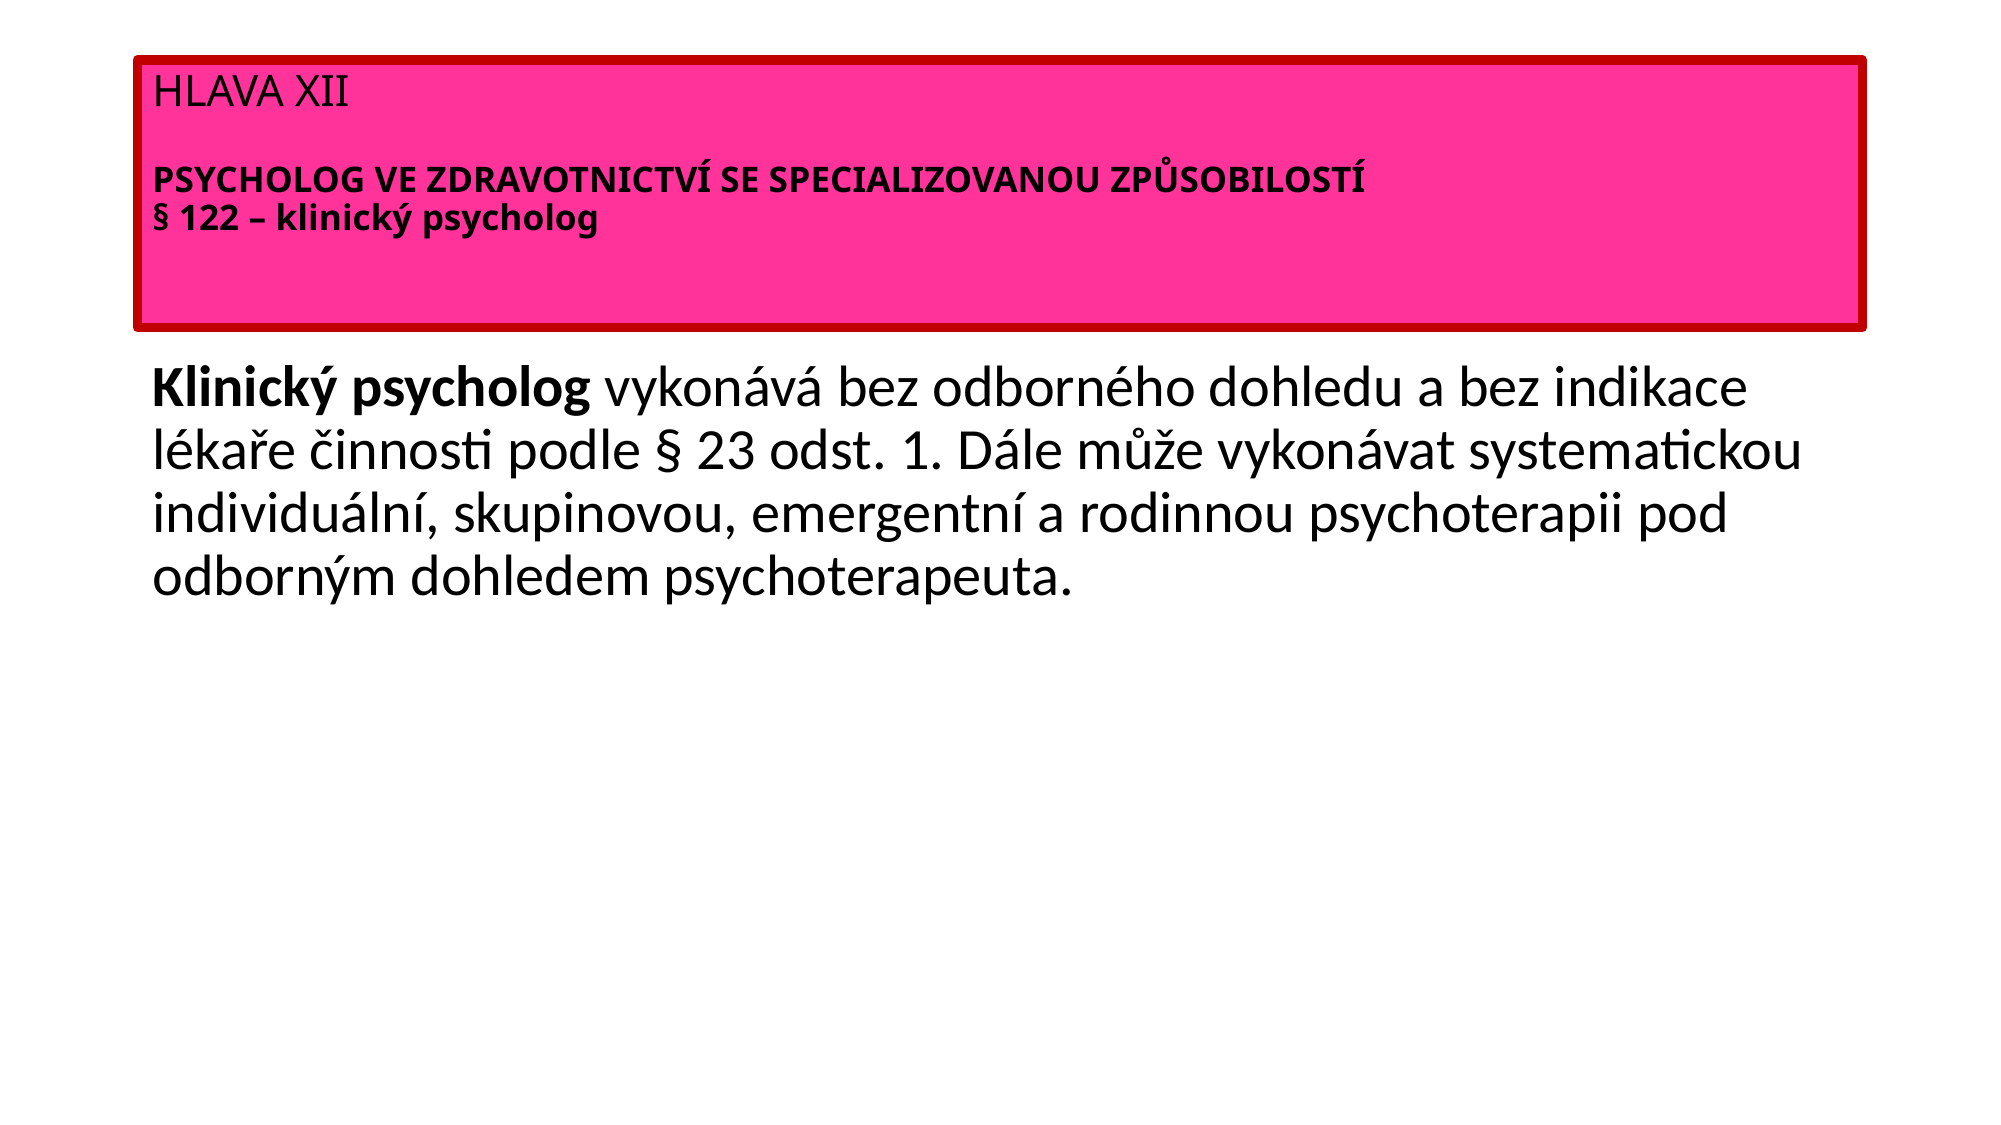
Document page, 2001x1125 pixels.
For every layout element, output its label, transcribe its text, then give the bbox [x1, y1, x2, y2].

list Klinický psycholog vykonává bez odborného dohledu a bez indikace lékaře činnosti podle § 23 odst. 1. Dále může vykonávat systematickou individuální, skupinovou, emergentní a rodinnou psychoterapii pod odborným dohledem psychoterapeuta. [137, 349, 1863, 1125]
title HLAVA XII PSYCHOLOG VE ZDRAVOTNICTVÍ SE SPECIALIZOVANOU ZPŮSOBILOSTÍ § 122 – klinický psycholog [137, 59, 1863, 328]
